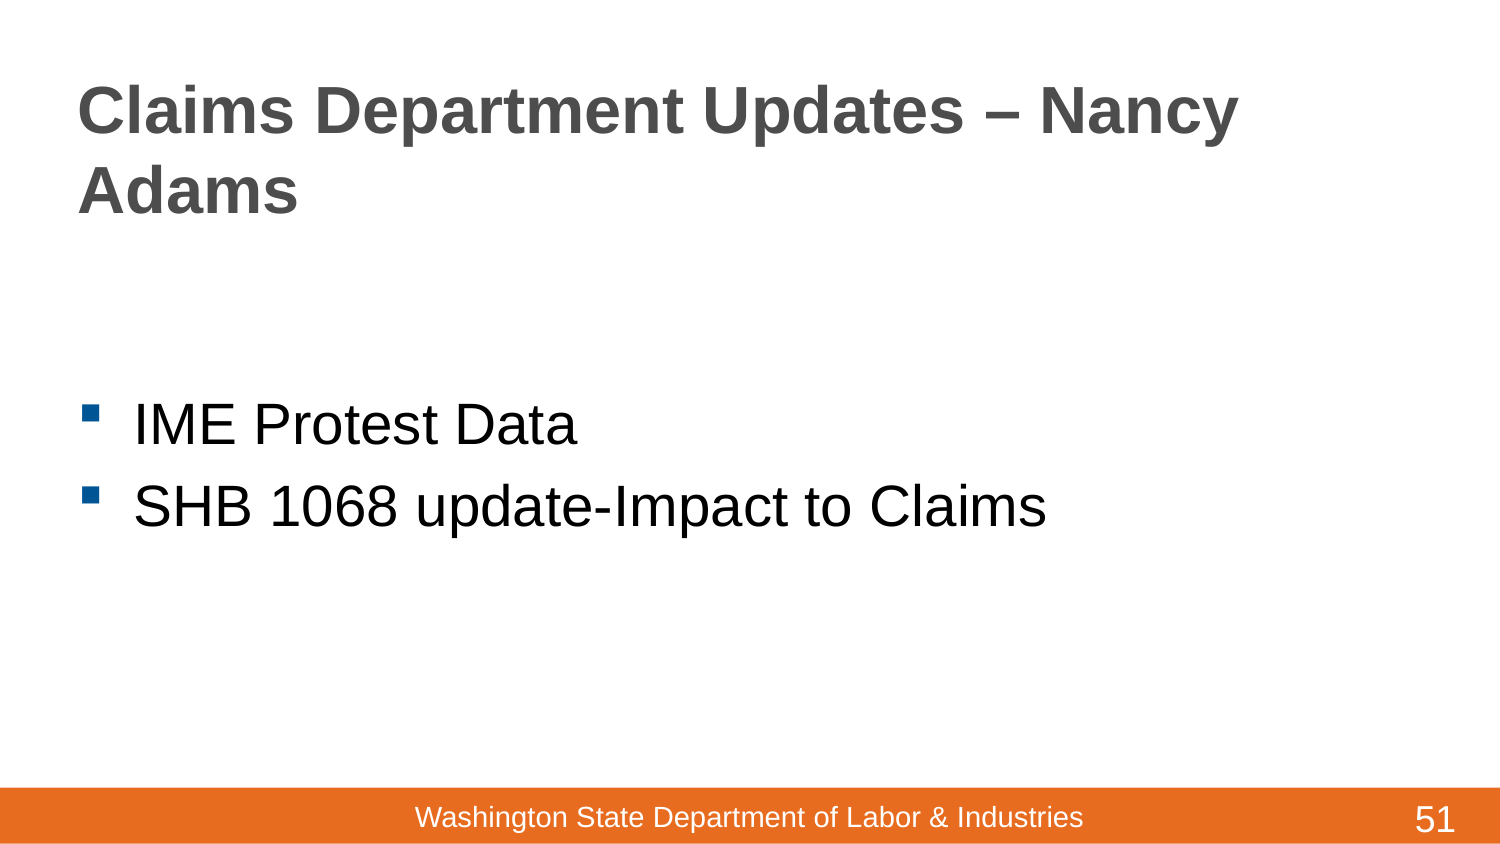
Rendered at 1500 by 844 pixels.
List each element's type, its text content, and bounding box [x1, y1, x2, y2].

title Claims Department Updates – Nancy Adams [62, 46, 1438, 247]
list IME Protest Data SHB 1068 update-Impact to Claims [62, 296, 1438, 750]
